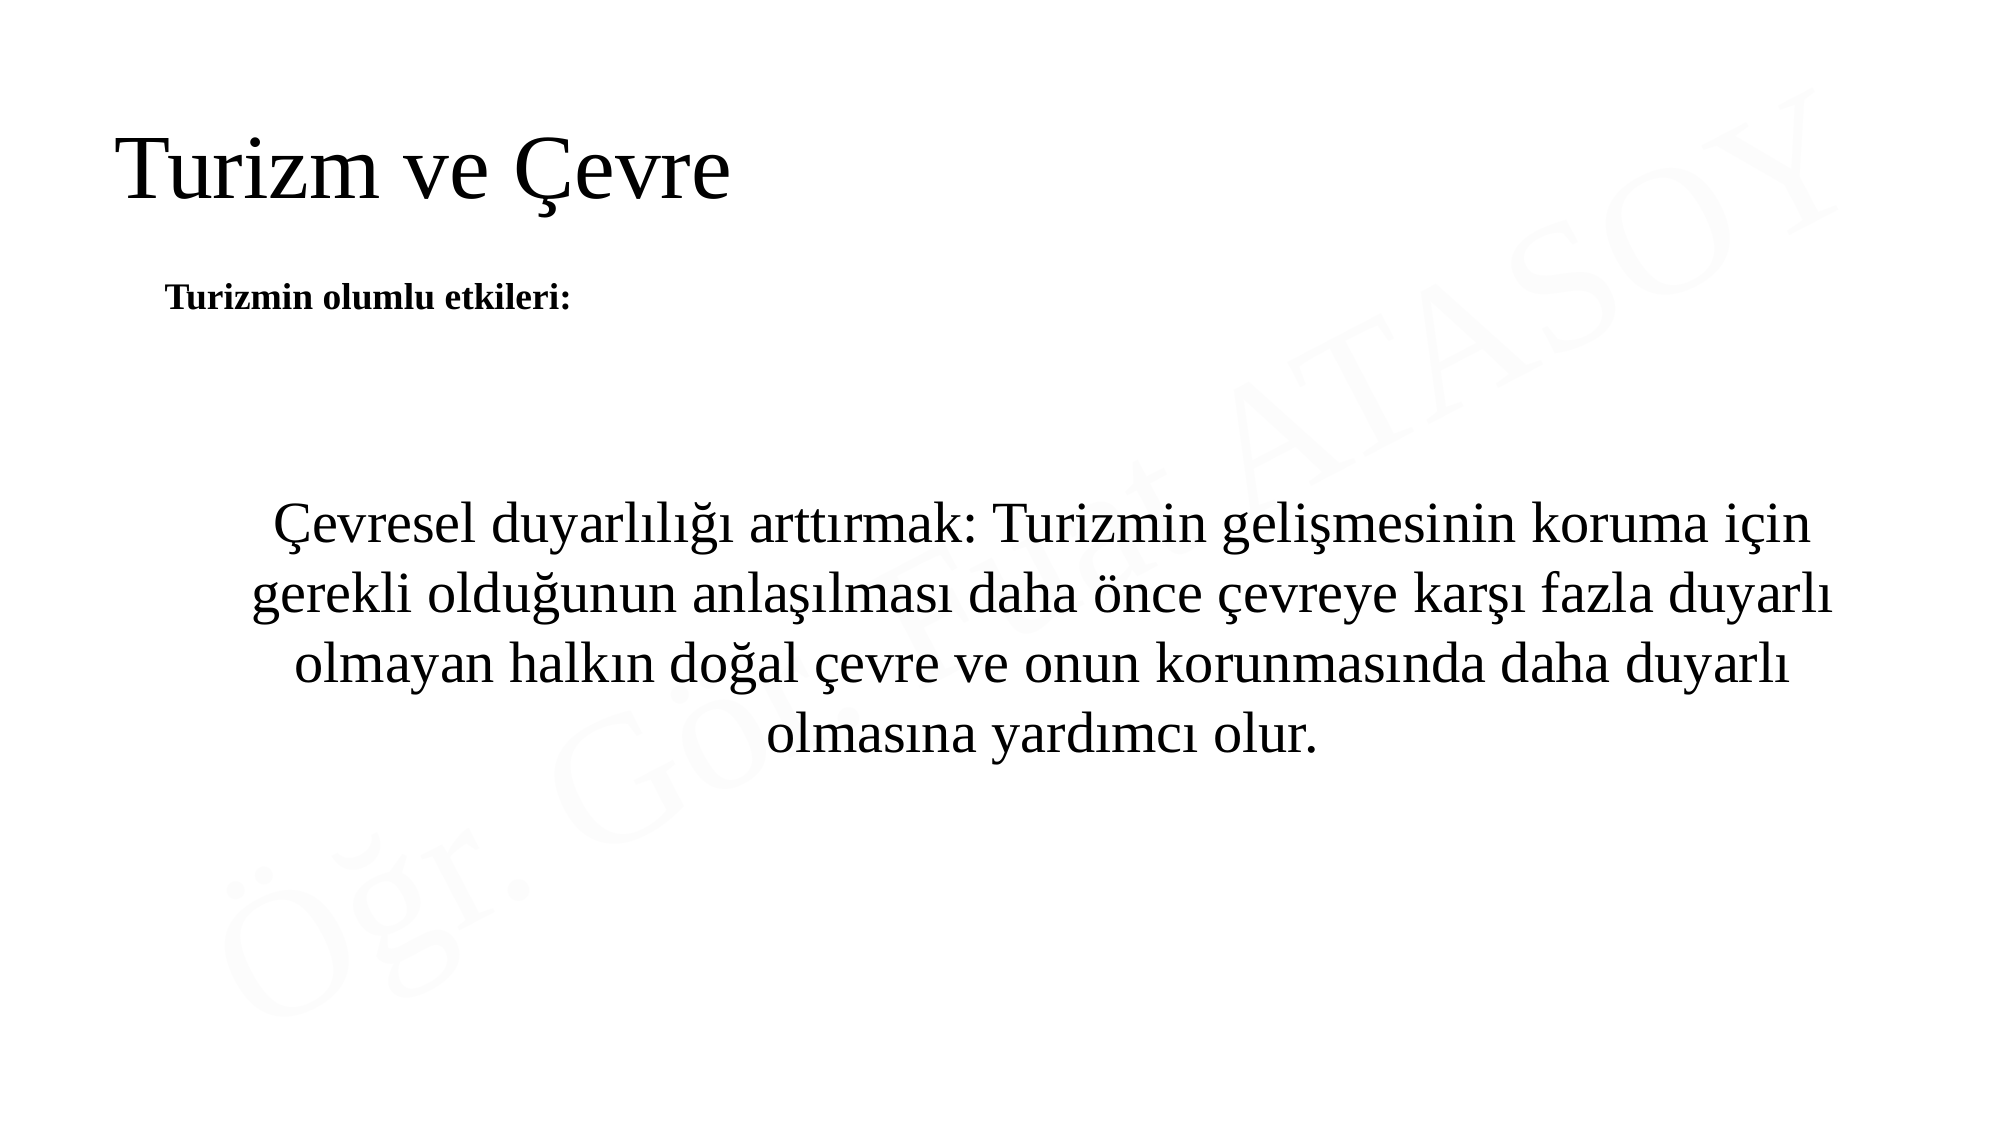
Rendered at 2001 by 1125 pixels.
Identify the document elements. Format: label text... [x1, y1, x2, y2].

text_box Çevresel duyarlılığı arttırmak: Turizmin gelişmesinin koruma için gerekli olduğunun anlaşılması daha önce çevreye karşı fazla duyarlı olmayan halkın doğal çevre ve onun korunmasında daha duyarlı olmasına yardımcı olur. [227, 476, 1859, 772]
title Turizm ve Çevre [99, 55, 1600, 282]
text_box Turizmin olumlu etkileri: [149, 264, 588, 325]
